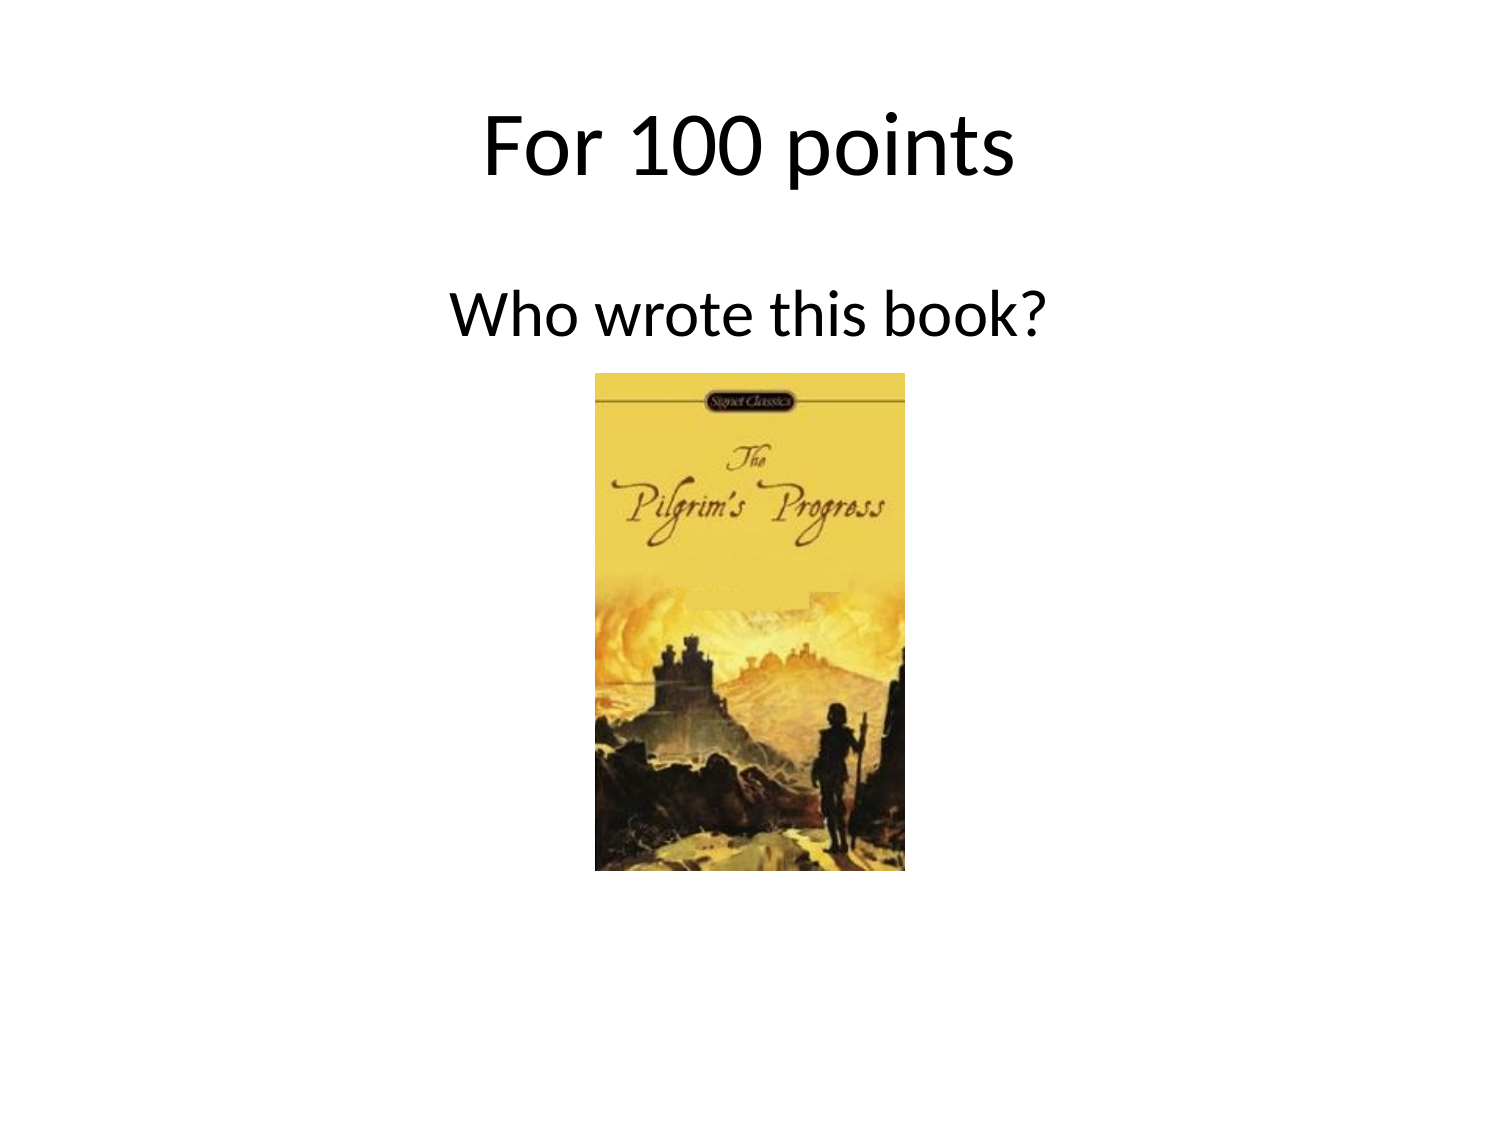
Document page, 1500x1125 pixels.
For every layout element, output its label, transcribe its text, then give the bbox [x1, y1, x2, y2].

title For 100 points [75, 45, 1425, 233]
list Who wrote this book? [75, 262, 1425, 1005]
picture [595, 373, 905, 871]
